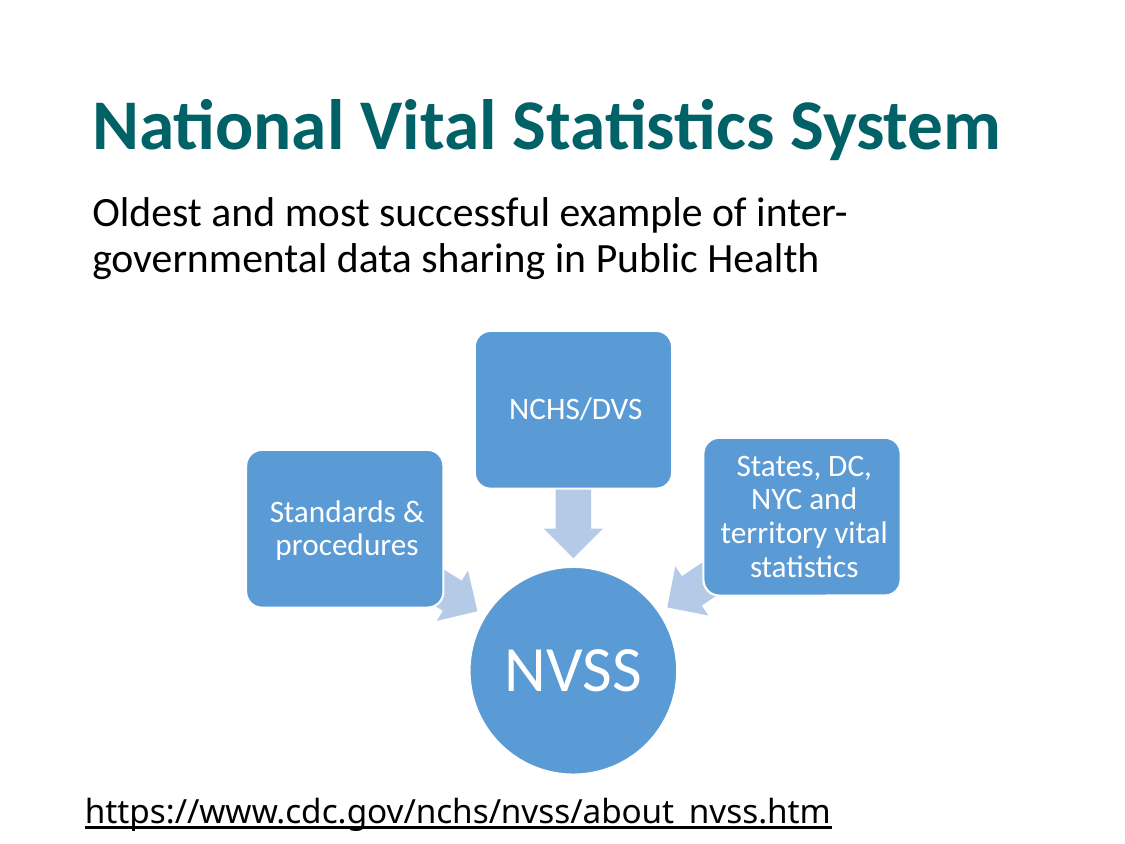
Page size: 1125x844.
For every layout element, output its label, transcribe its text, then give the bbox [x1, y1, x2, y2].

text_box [218, 312, 928, 775]
title National Vital Statistics System [77, 44, 1048, 183]
text_box https://www.cdc.gov/nchs/nvss/about_nvss.htm [70, 783, 928, 844]
list Oldest and most successful example of inter-governmental data sharing in Public Health [77, 183, 1048, 719]
